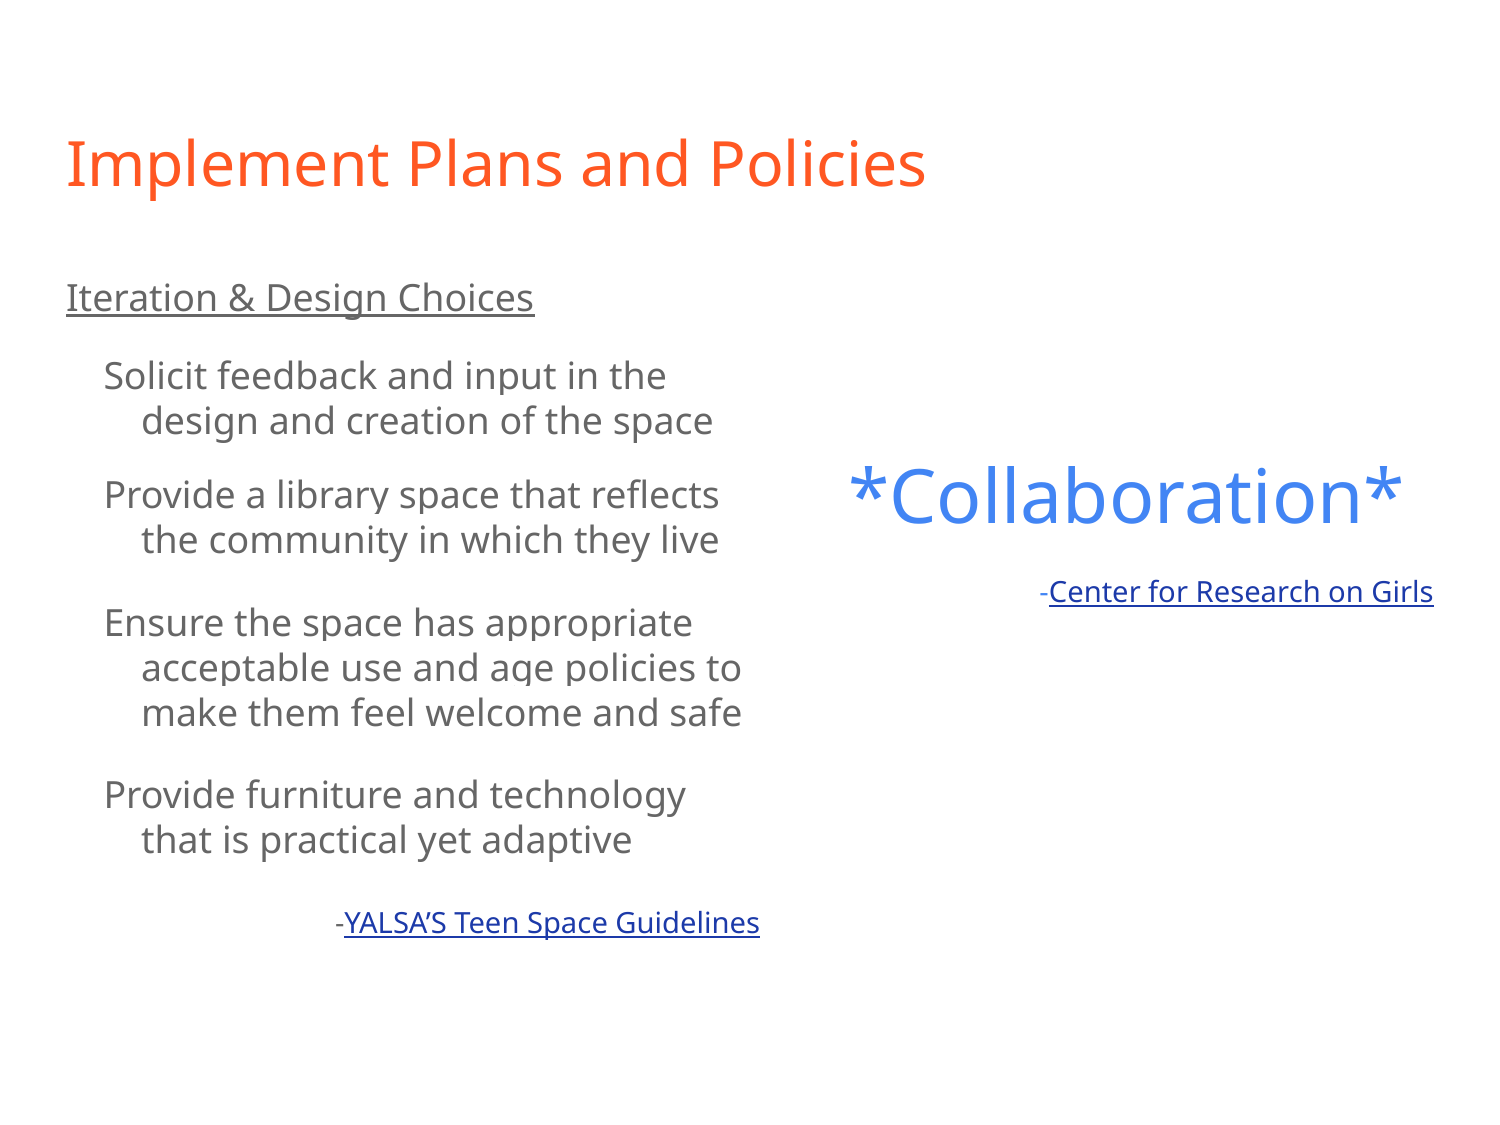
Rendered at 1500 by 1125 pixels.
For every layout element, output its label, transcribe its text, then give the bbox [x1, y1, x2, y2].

list Iteration & Design Choices Solicit feedback and input in the design and creation of the space Provide a library space that reflects the community in which they live Ensure the space has appropriate acceptable use and age policies to make them feel welcome and safe Provide furniture and technology that is practical yet adaptive -YALSA’S Teen Space Guidelines [51, 252, 776, 1052]
title Implement Plans and Policies [51, 97, 1449, 223]
text_box *Collaboration* -Center for Research on Girls [804, 433, 1449, 692]
